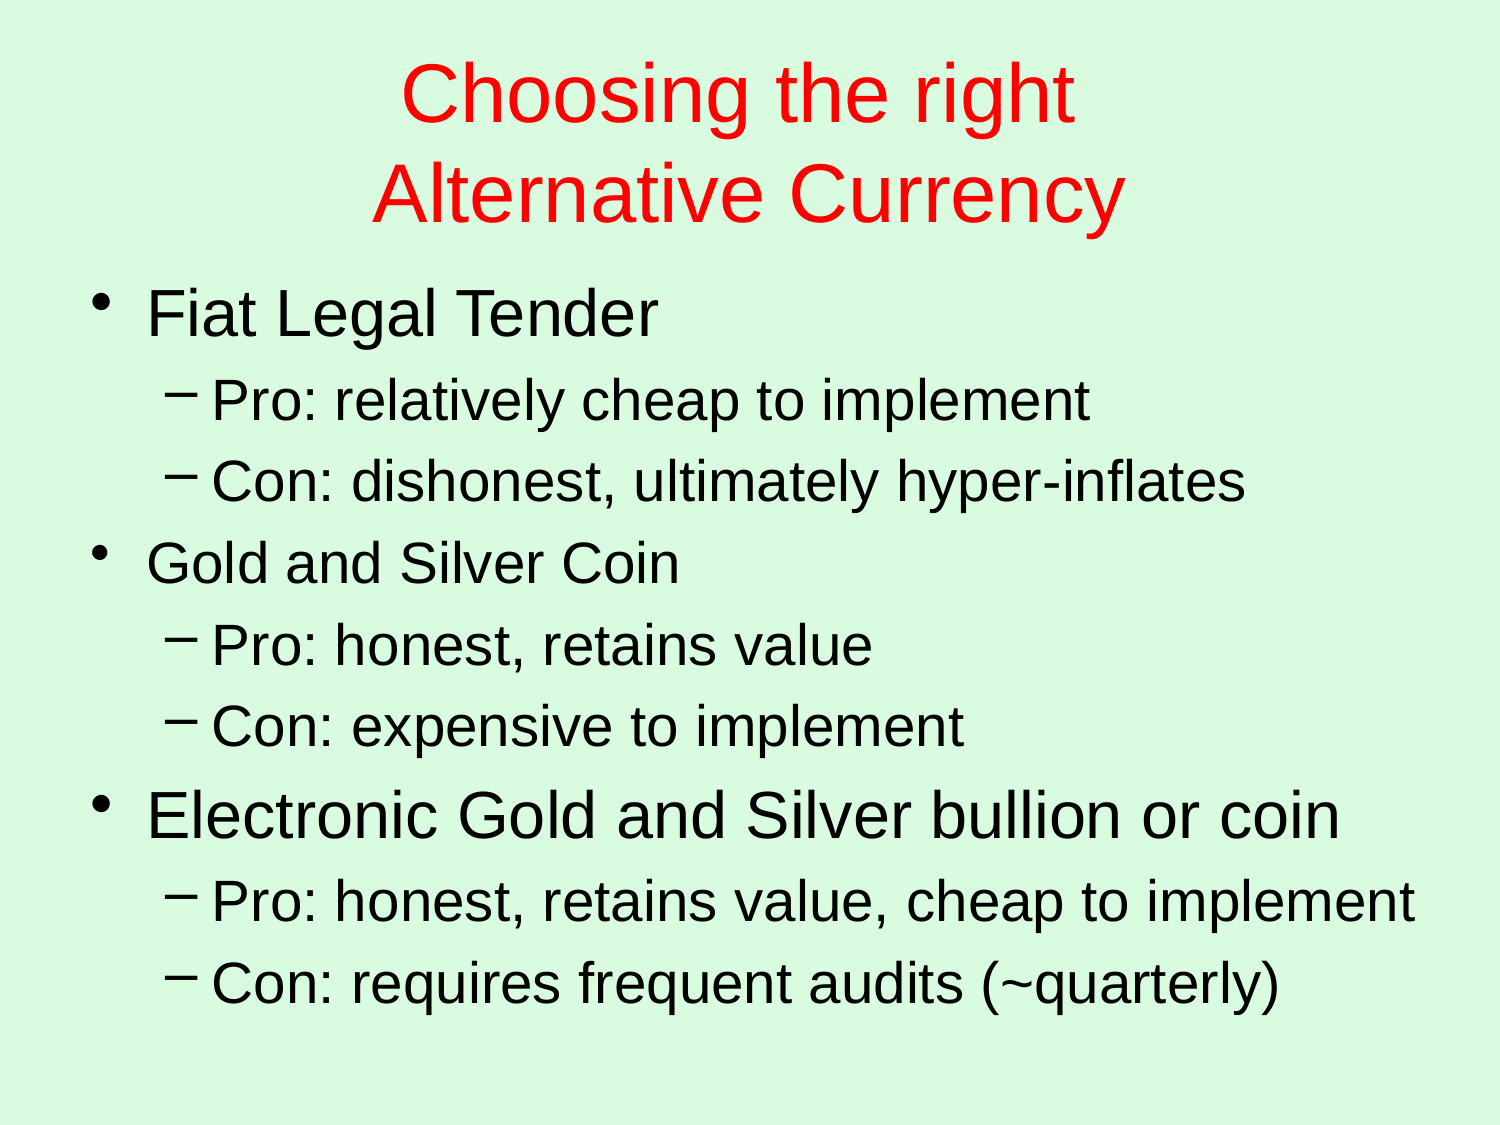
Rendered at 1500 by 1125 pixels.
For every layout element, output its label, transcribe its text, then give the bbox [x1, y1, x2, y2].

list Fiat Legal Tender Pro: relatively cheap to implement Con: dishonest, ultimately hyper-inflates Gold and Silver Coin Pro: honest, retains value Con: expensive to implement Electronic Gold and Silver bullion or coin Pro: honest, retains value, cheap to implement Con: requires frequent audits (~quarterly) [74, 262, 1459, 1045]
title Choosing the right Alternative Currency [74, 44, 1426, 233]
